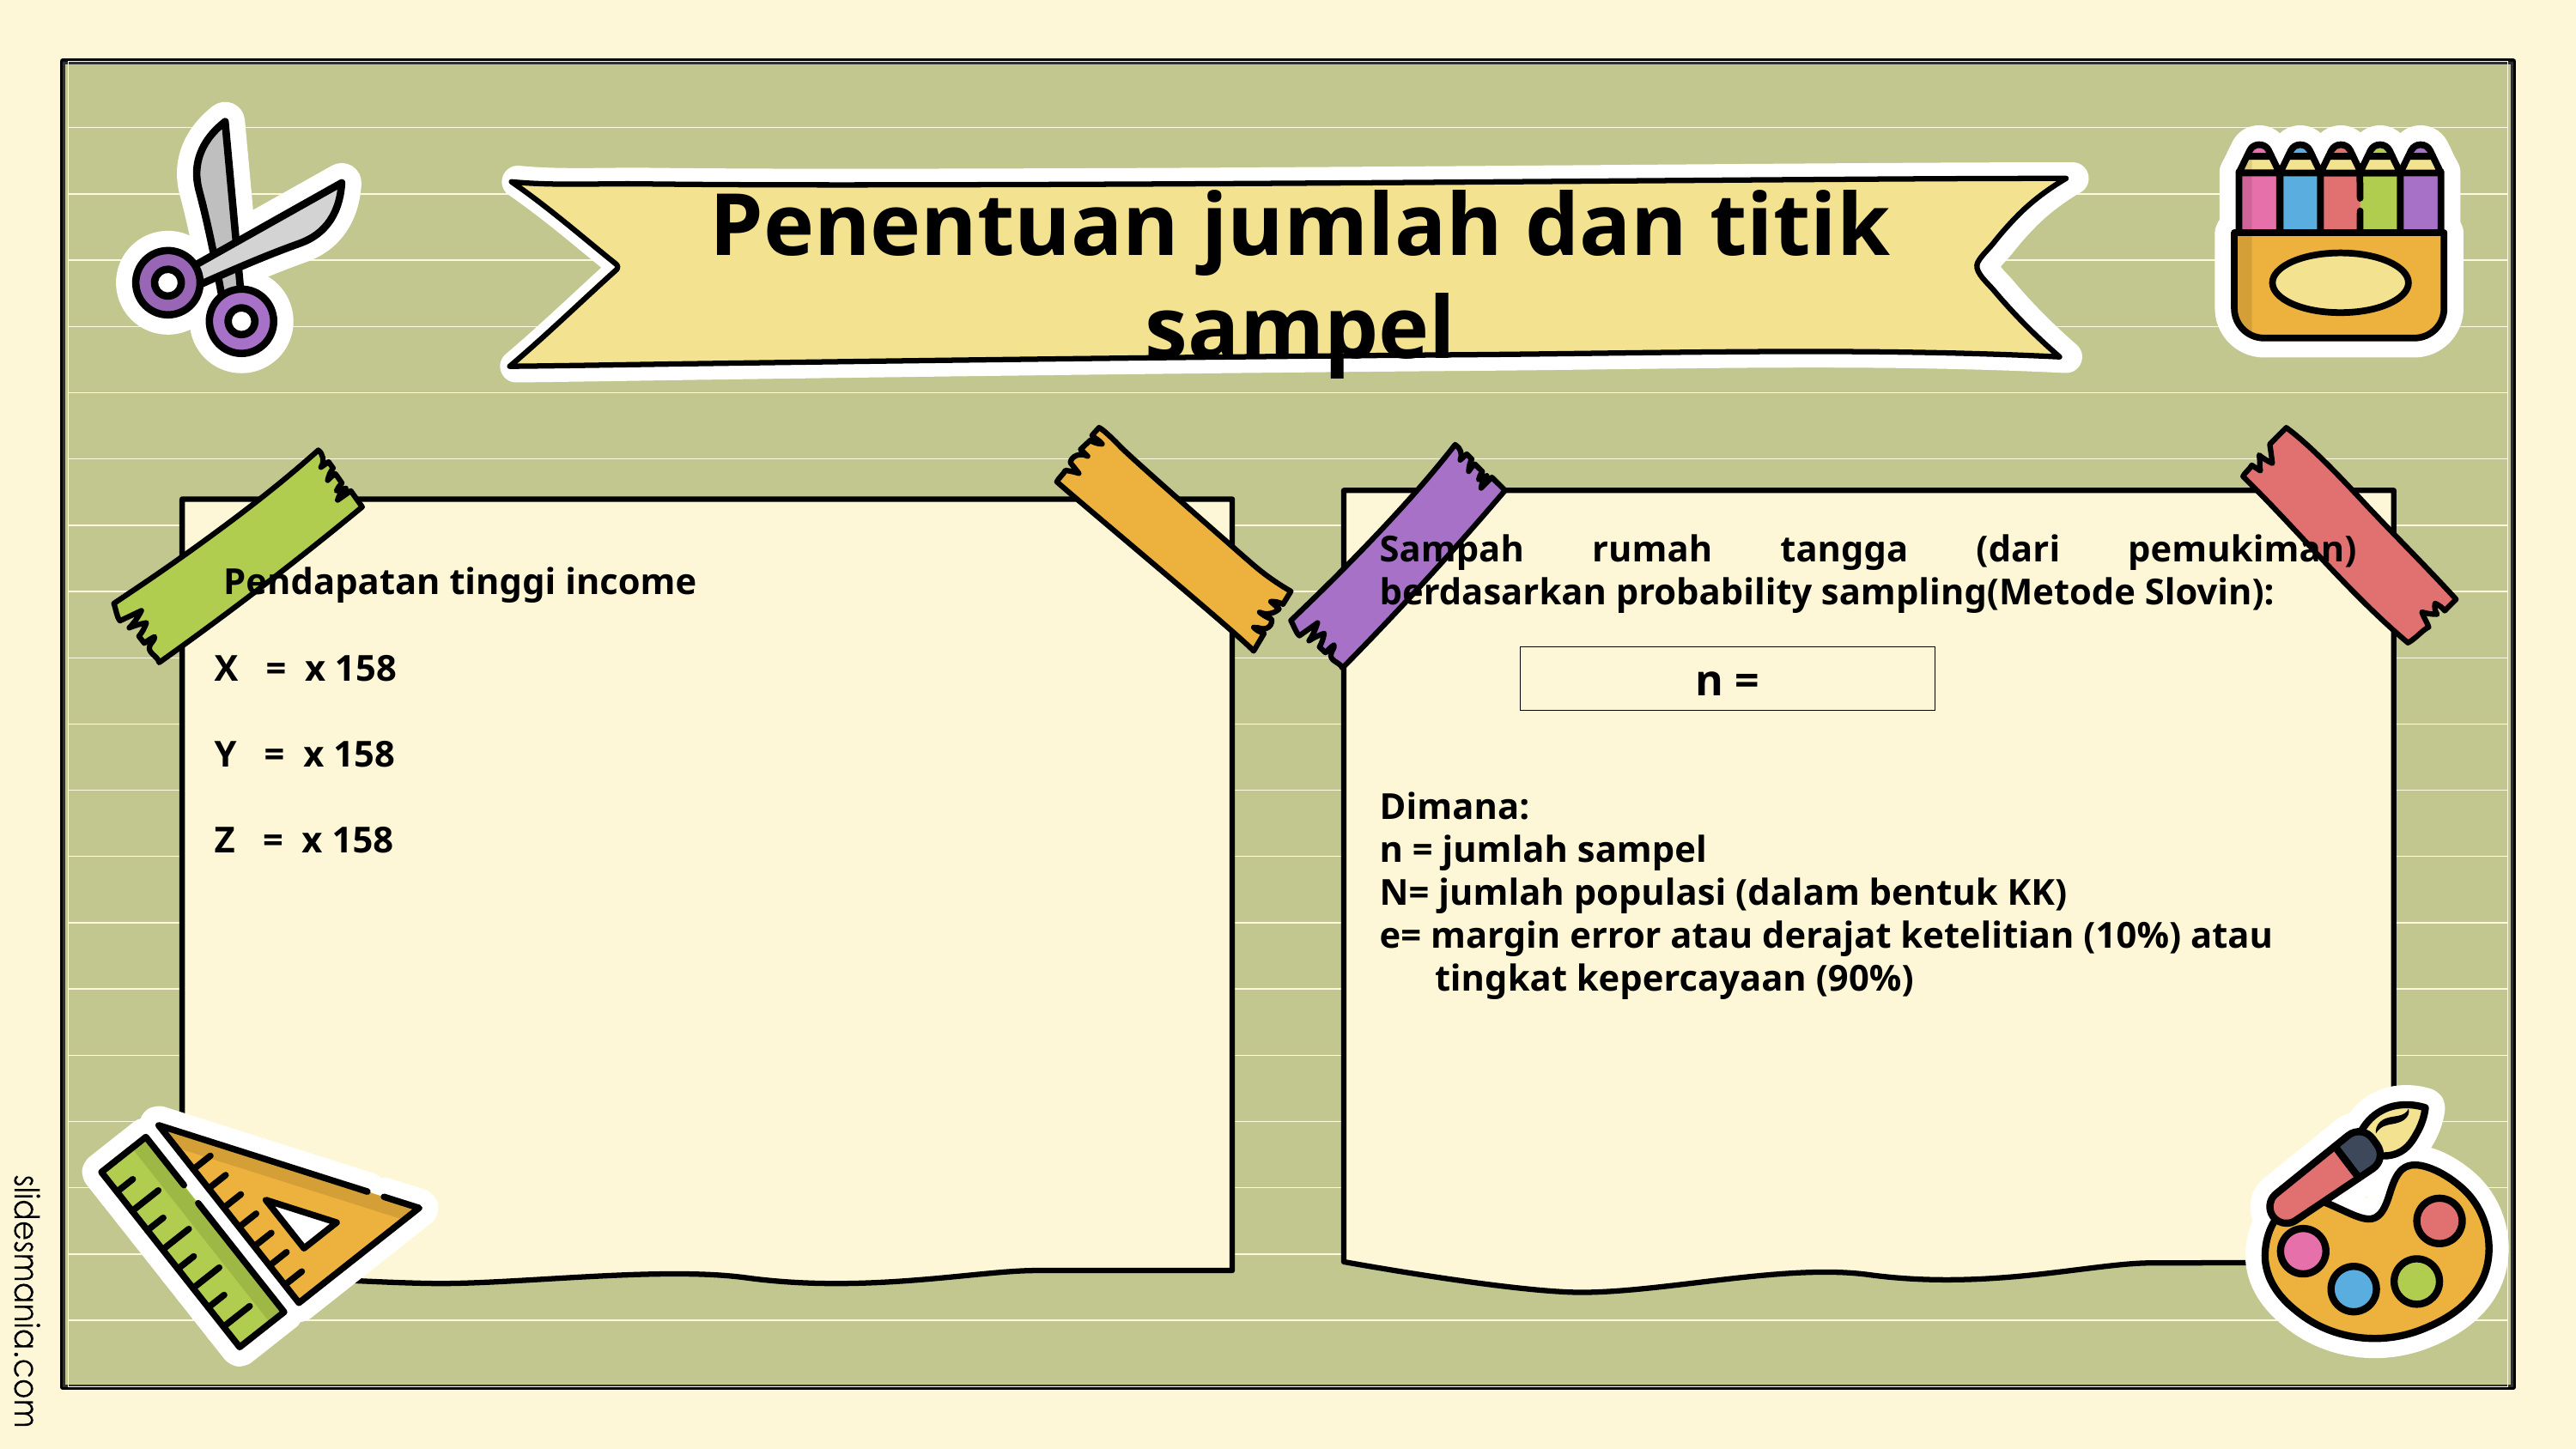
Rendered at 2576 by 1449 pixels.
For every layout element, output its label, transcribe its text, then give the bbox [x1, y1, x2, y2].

text_box [509, 181, 666, 367]
text_box [1935, 178, 2067, 357]
text_box Sampah rumah tangga (dari pemukiman) berdasarkan probability sampling(Metode Slovin): Dimana: n = jumlah sampel N= jumlah populasi (dalam bentuk KK) e= margin error atau derajat ketelitian (10%) atau tingkat kepercayaan (90%) [1360, 506, 2377, 1252]
text_box [1978, 178, 2073, 357]
text_box Penentuan jumlah dan titik sampel [666, 157, 1935, 387]
